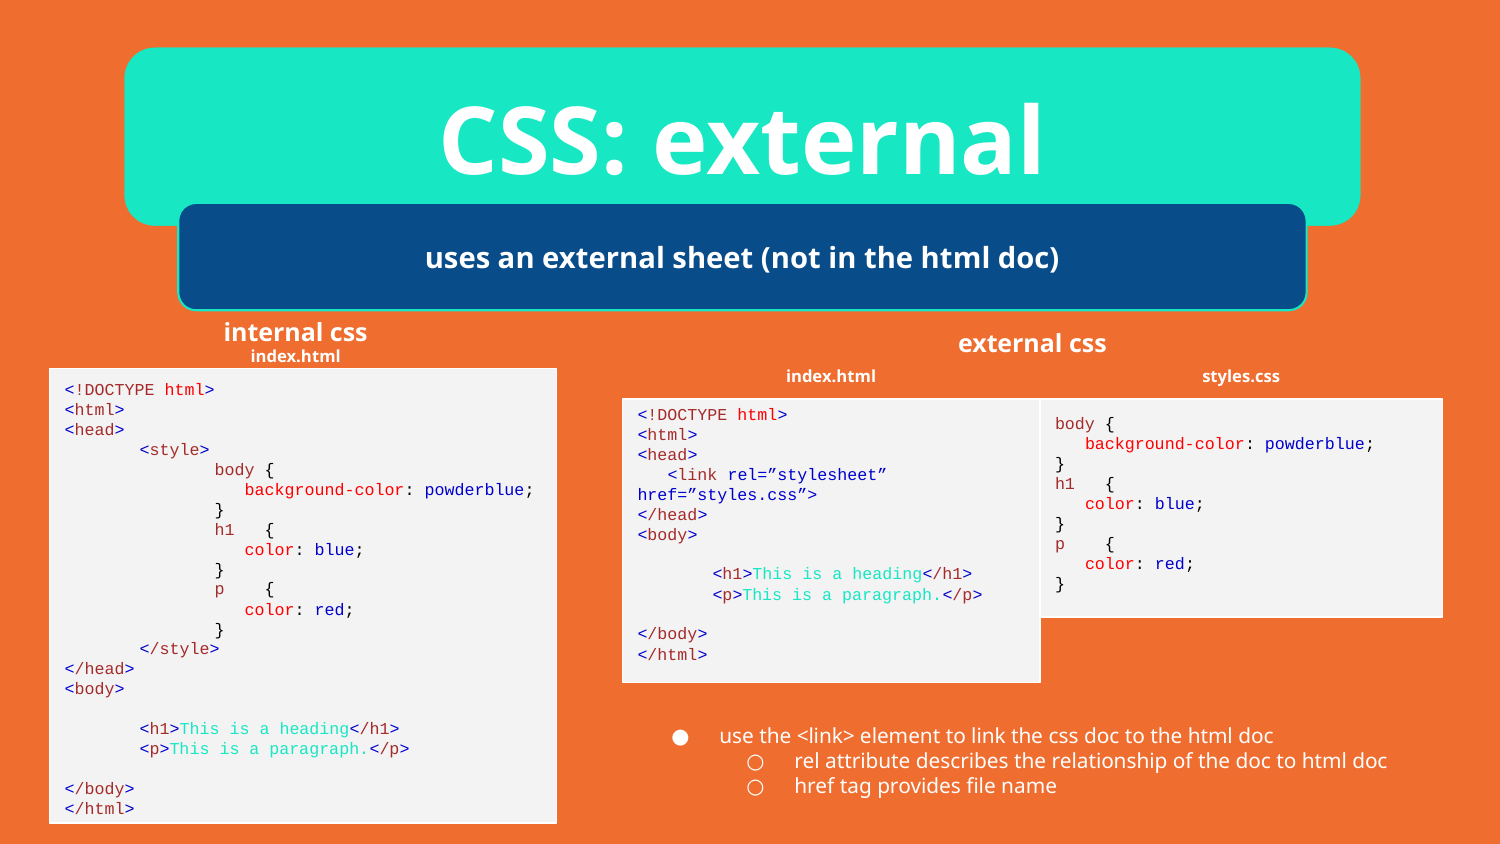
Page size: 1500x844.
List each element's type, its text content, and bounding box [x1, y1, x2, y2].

text_box uses an external sheet (not in the html doc) [178, 202, 1307, 311]
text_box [622, 335, 1443, 804]
text_box CSS: external [125, 48, 1360, 225]
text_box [49, 313, 557, 824]
